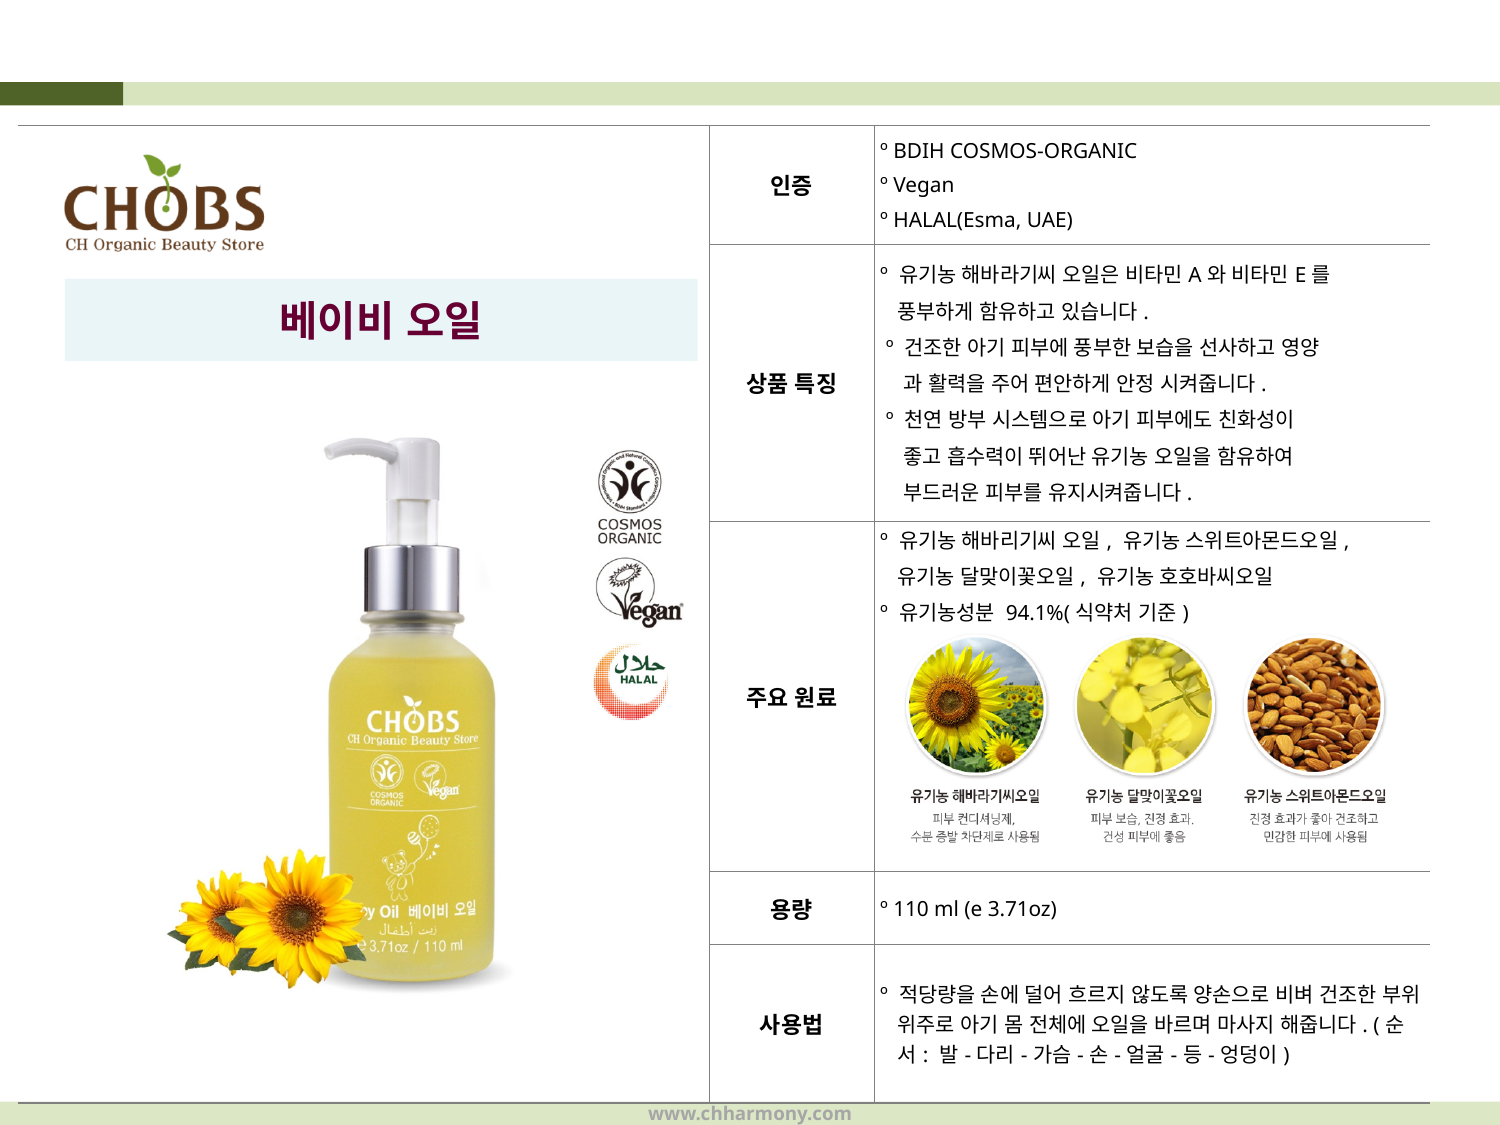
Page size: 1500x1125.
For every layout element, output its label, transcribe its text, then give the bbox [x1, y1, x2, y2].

table_header º BDIH COSMOS-ORGANIC º Vegan º HALAL(Esma, UAE) [875, 126, 1430, 244]
table_cell 주요 원료 [715, 522, 874, 871]
table_cell º 유기농 해바라기씨 오일은 비타민A와 비타민E를 풍부하게 함유하고 있습니다. º 건조한 아기 피부에 풍부한 보습을 선사하고 영양 과 활력을 주어 편안하게 안정 시켜줍니다. º 천연 방부 시스템으로 아기 피부에도 친화성이 좋고 흡수력이 뛰어난 유기농 오일을 함유하여 부드러운 피부를 유지시켜줍니다. [875, 245, 1430, 521]
table_cell 사용법 [710, 945, 874, 1102]
table_cell º 유기농 해바리기씨 오일, 유기농 스위트아몬드오일, 유기농 달맞이꽃오일, 유기농 호호바씨오일 º 유기농성분 94.1%(식약처 기준) [875, 522, 1430, 871]
table_cell º 110 ml (e 3.71oz) [875, 872, 1430, 944]
text_box www.chharmony.com [0, 1099, 1500, 1125]
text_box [0, 81, 1500, 106]
picture [116, 409, 708, 1001]
table_cell 용량 [715, 872, 874, 944]
table_header 인증 [710, 126, 874, 244]
table_header [18, 126, 709, 1102]
table_cell º 적당량을 손에 덜어 흐르지 않도록 양손으로 비벼 건조한 부위 위주로 아기 몸 전체에 오일을 바르며 마사지 해줍니다. (순서: 발-다리-가슴-손-얼굴-등-엉덩이) [875, 945, 1430, 1102]
table_cell 상품 특징 [710, 245, 874, 521]
picture [58, 137, 270, 273]
picture [902, 632, 1395, 847]
text_box 베이비 오일 [63, 277, 700, 363]
